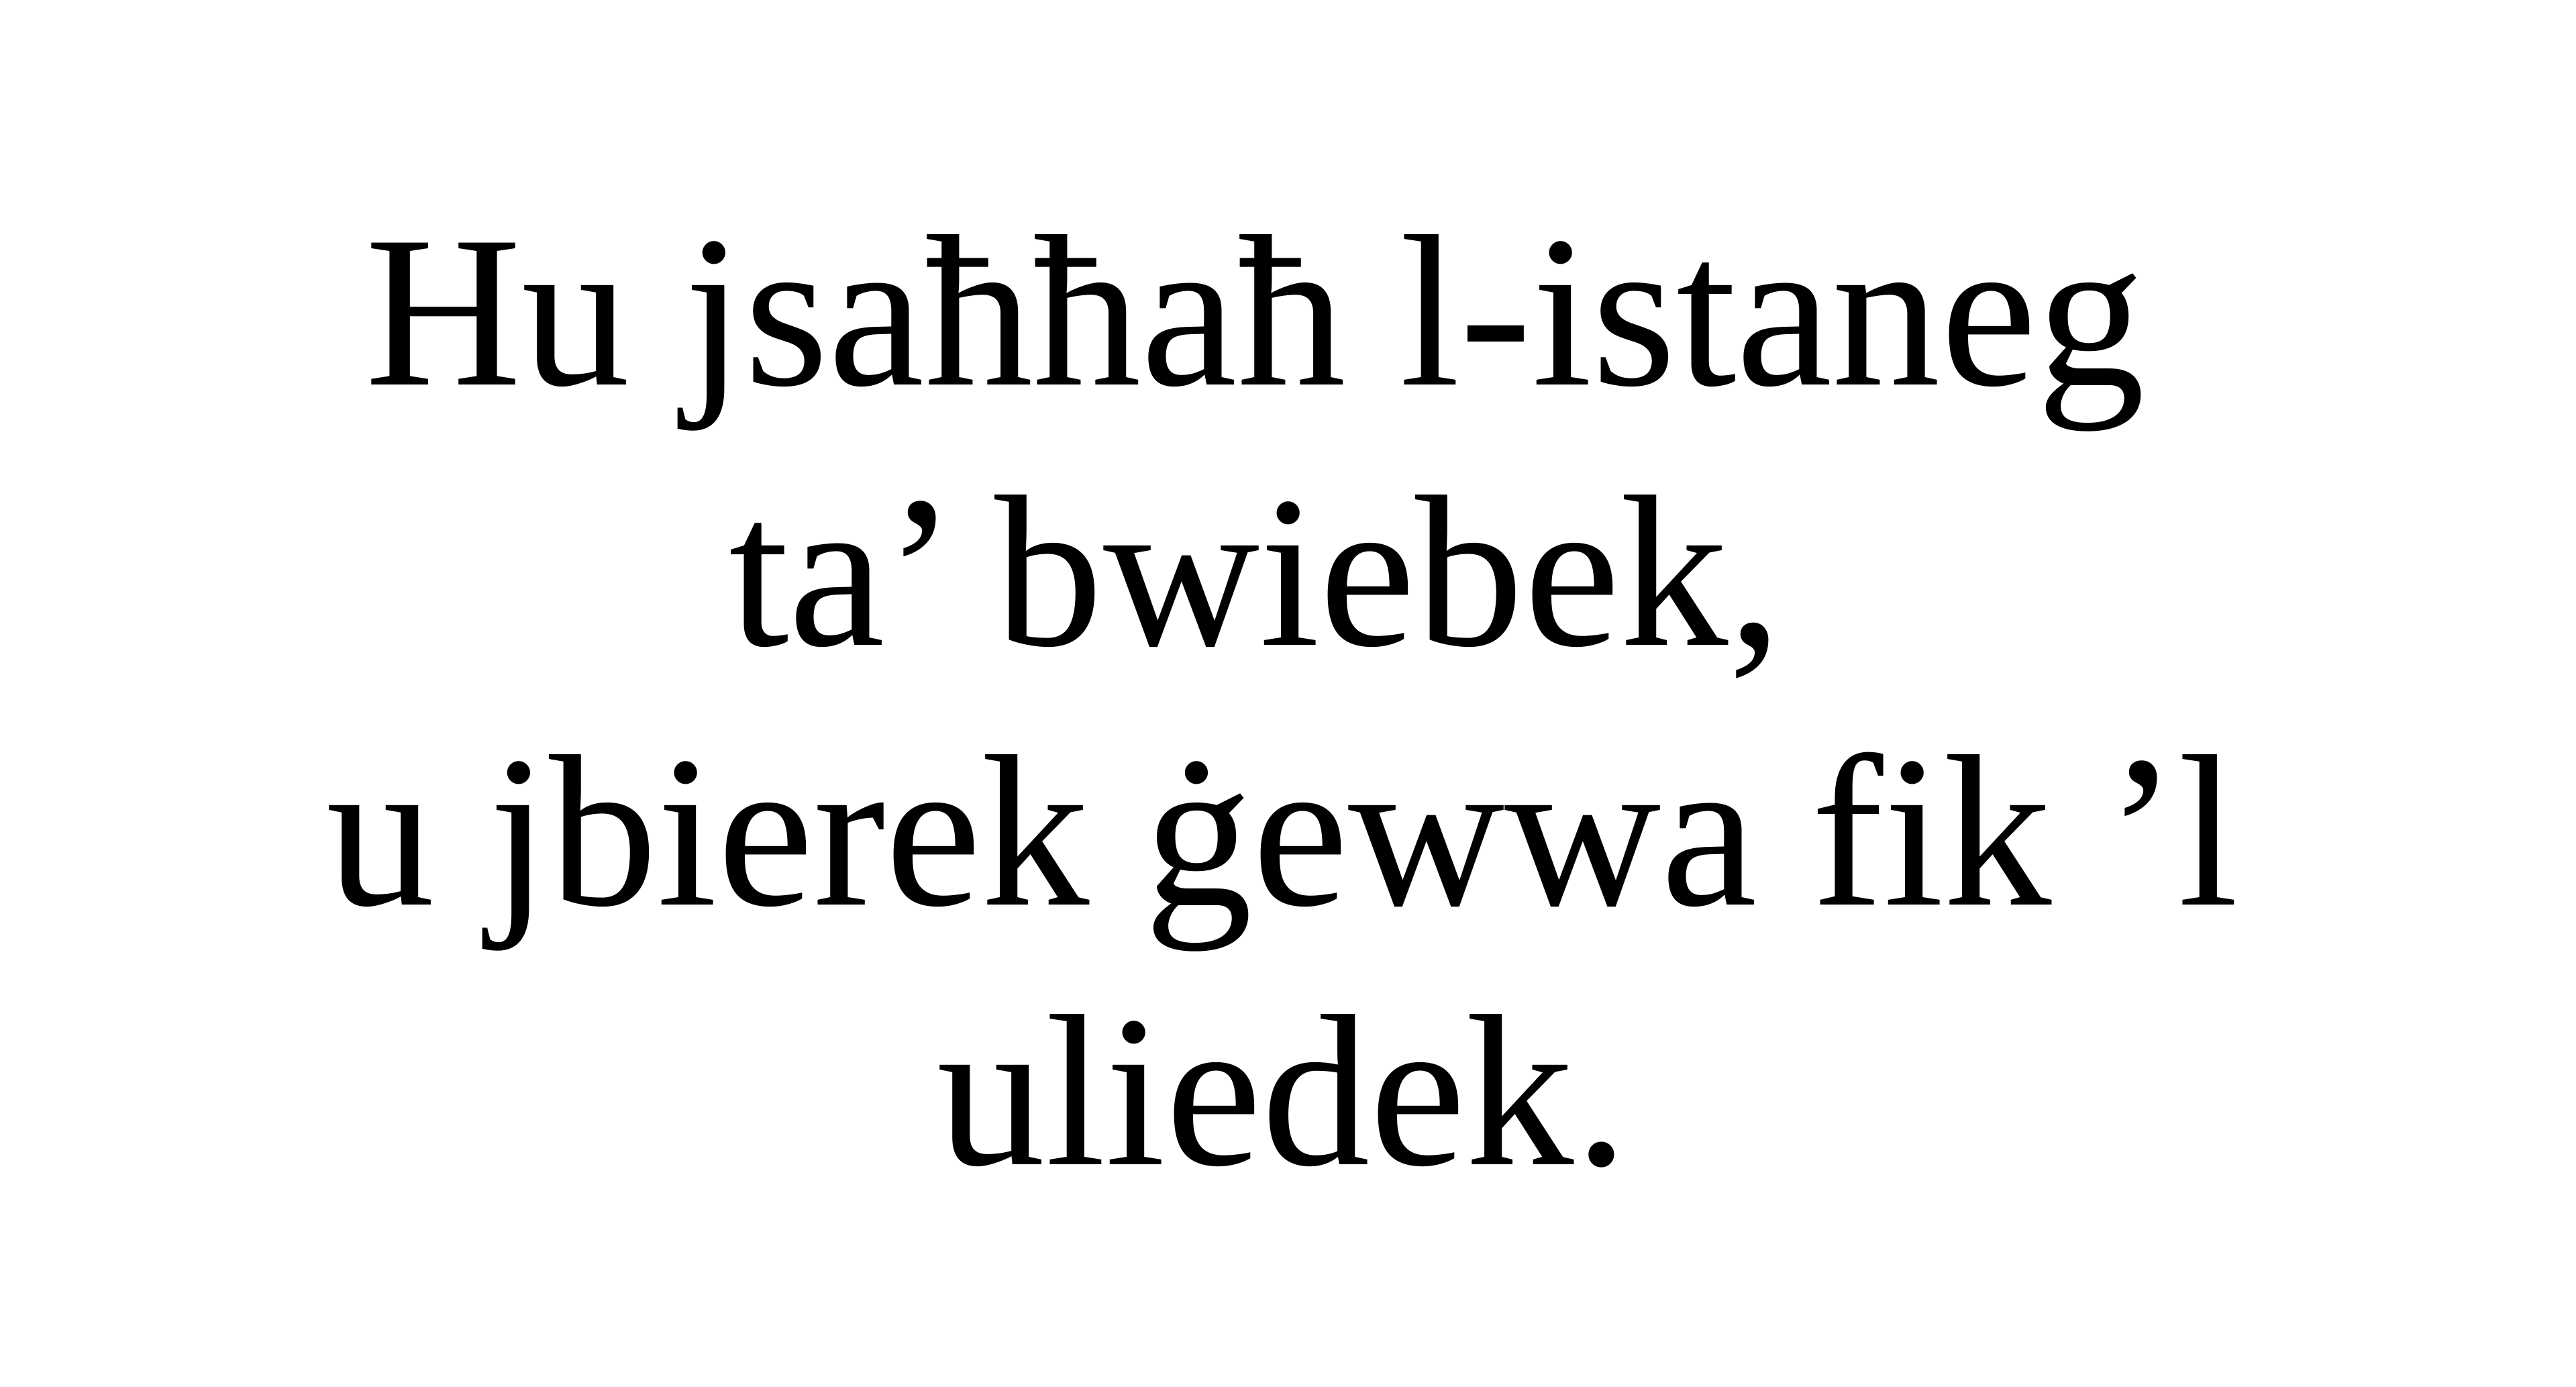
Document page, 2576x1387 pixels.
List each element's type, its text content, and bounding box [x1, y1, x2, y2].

text_box Hu jsaħħaħ l-istaneg ta’ bwiebek, u jbierek ġewwa fik ’l uliedek. [26, 157, 2540, 1220]
